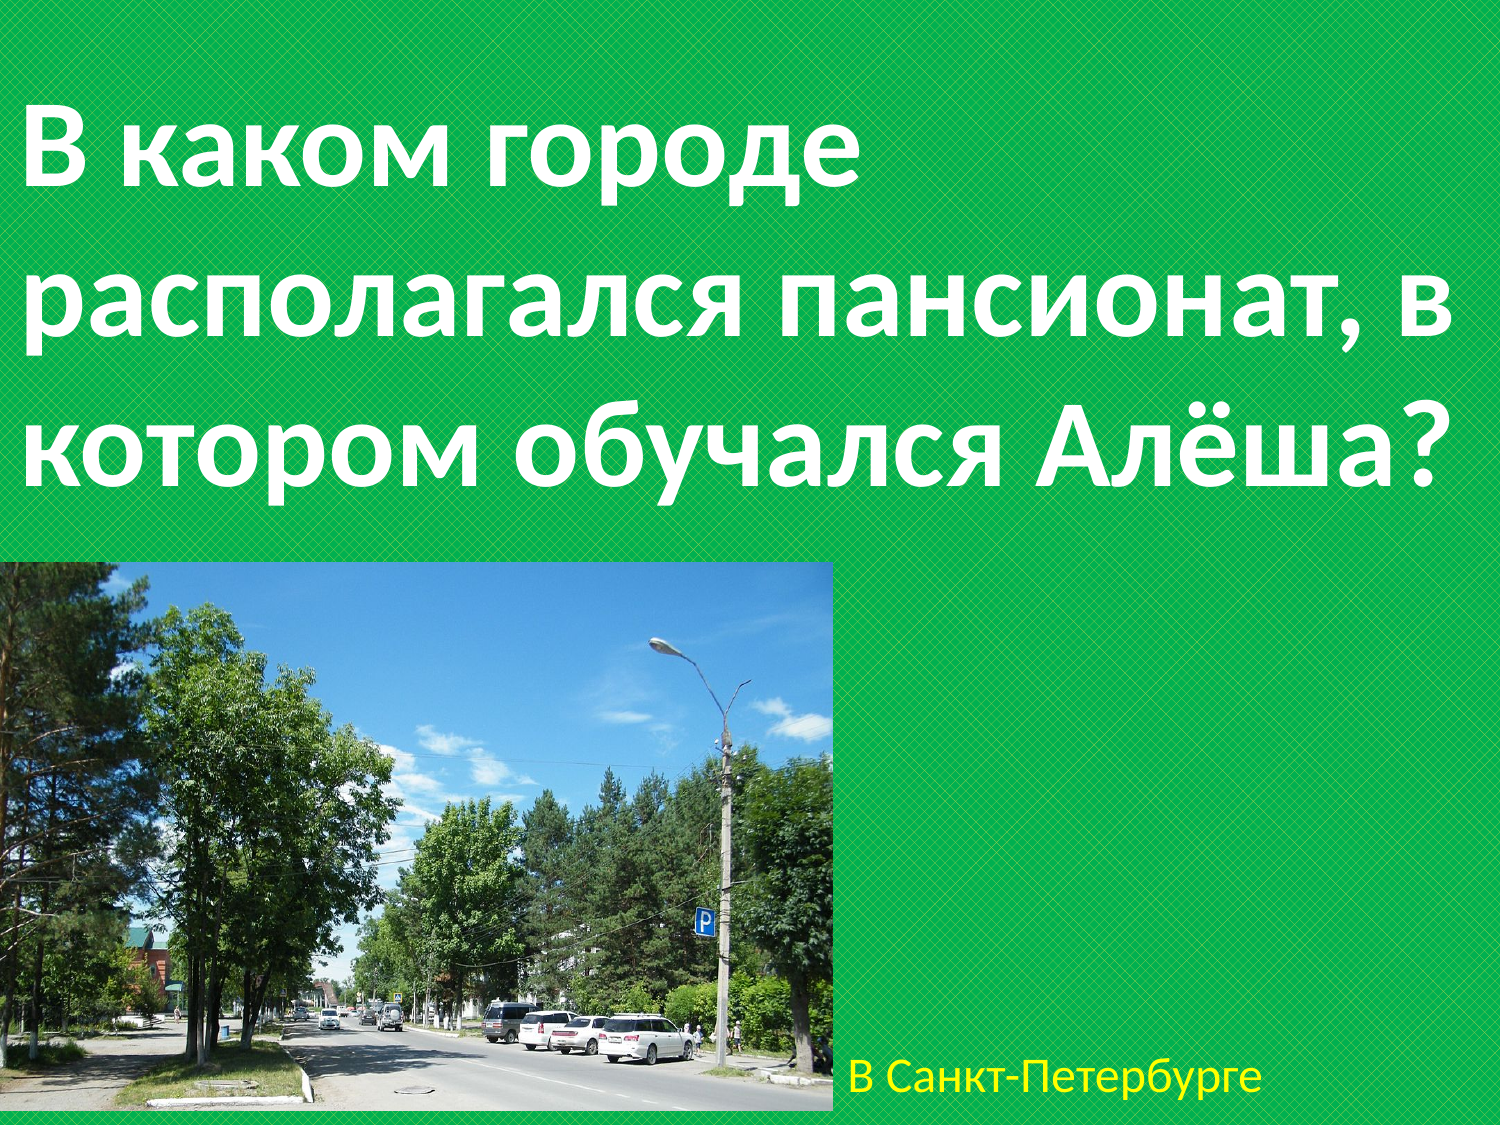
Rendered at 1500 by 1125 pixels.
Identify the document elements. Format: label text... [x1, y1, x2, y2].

text_box В Санкт-Петербурге [837, 1034, 1500, 1110]
text_box [222, 410, 908, 471]
picture [0, 562, 833, 1111]
text_box В каком городе располагался пансионат, в котором обучался Алёша? [4, 54, 1488, 520]
